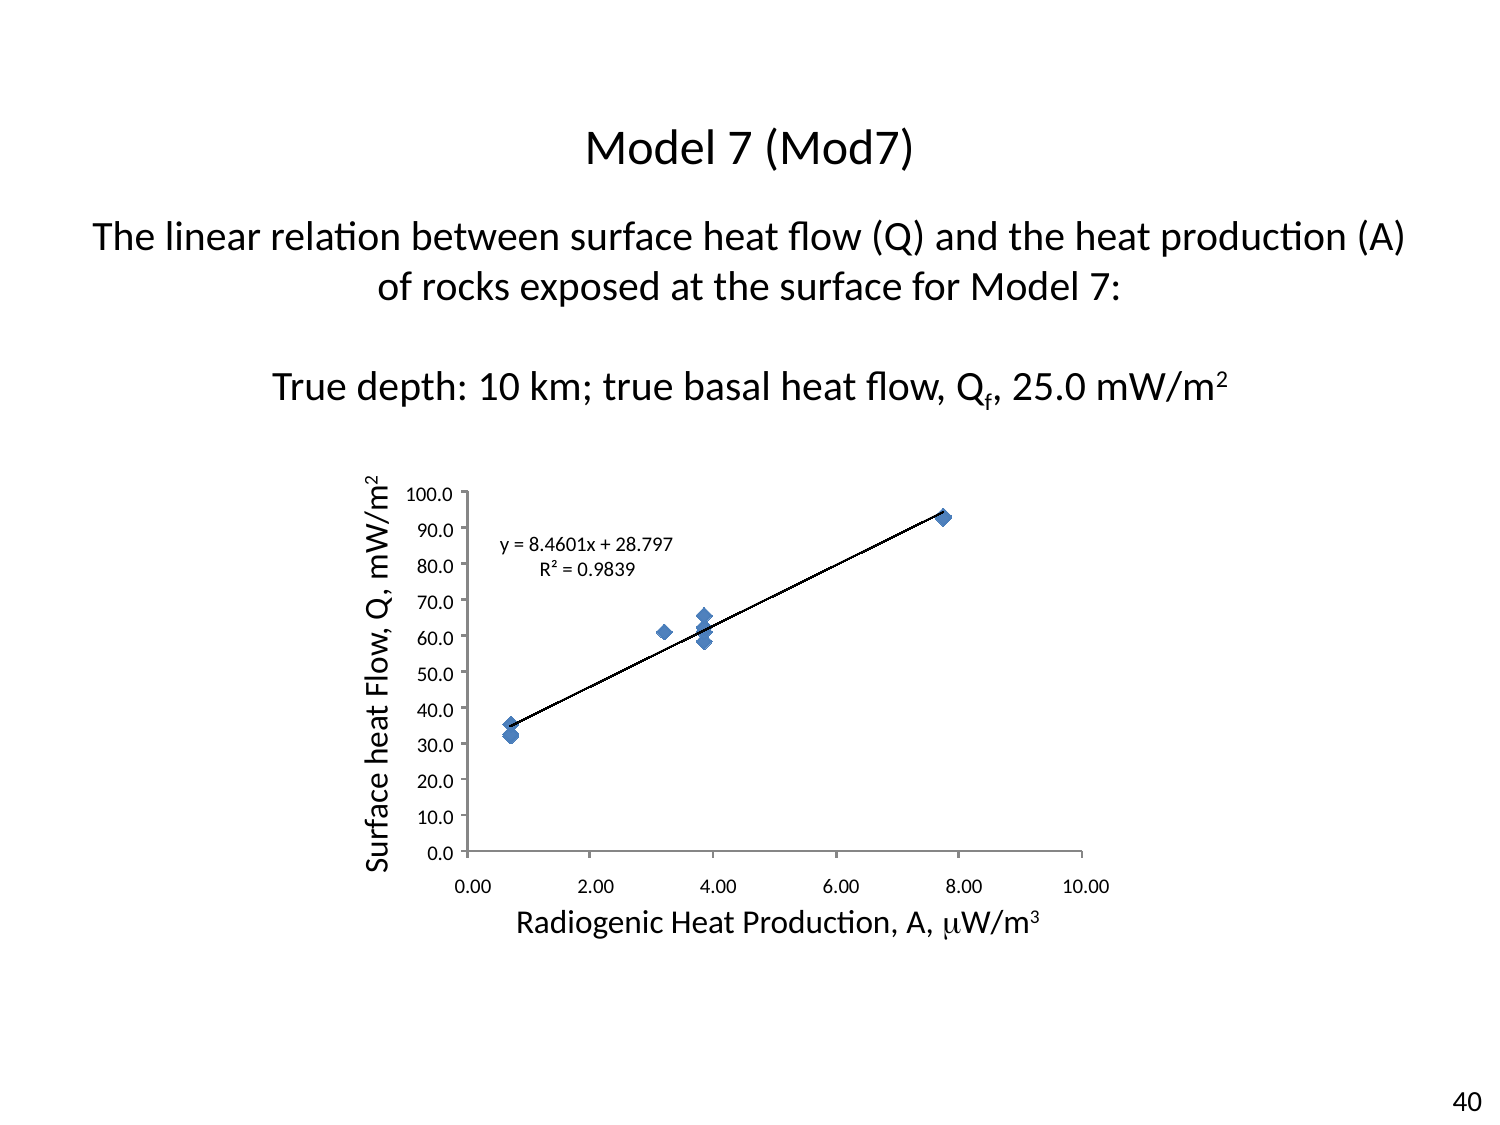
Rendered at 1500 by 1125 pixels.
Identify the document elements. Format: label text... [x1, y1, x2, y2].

text_box Model 7 (Mod7) [569, 107, 930, 182]
text_box Surface heat Flow, Q, mW/m2 [346, 460, 402, 888]
text_box The linear relation between surface heat flow (Q) and the heat production (A) of rocks exposed at the surface for Model 7: True depth: 10 km; true basal heat flow, Qf, 25.0 mW/m2 [77, 201, 1423, 423]
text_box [399, 480, 1115, 905]
text_box Radiogenic Heat Production, A, mW/m3 [501, 912, 1055, 948]
